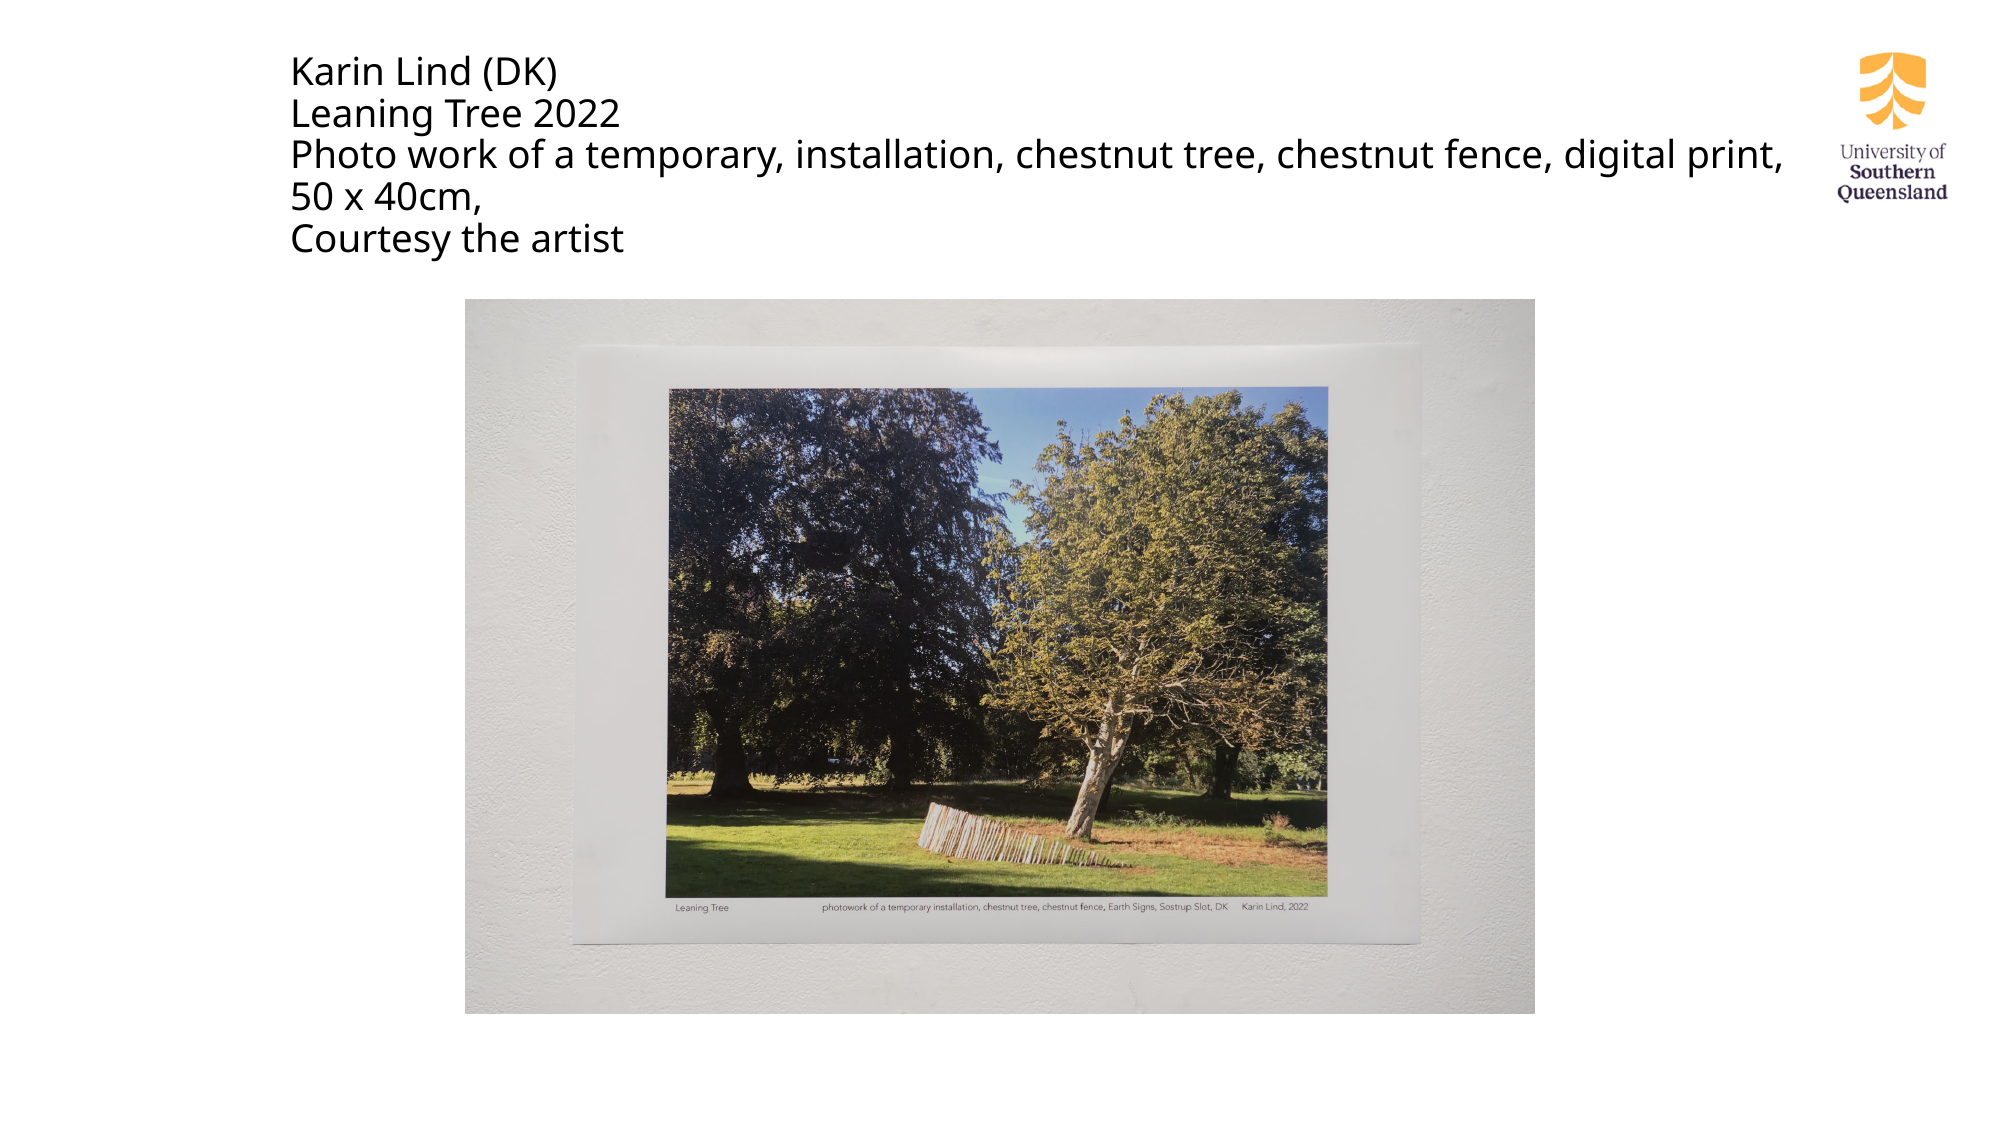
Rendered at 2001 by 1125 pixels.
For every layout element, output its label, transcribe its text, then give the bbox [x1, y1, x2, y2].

title Karin Lind (DK) Leaning Tree 2022 Photo work of a temporary, installation, chestnut tree, chestnut fence, digital print, 50 x 40cm, Courtesy the artist [275, 33, 1854, 280]
picture [1820, 33, 1967, 223]
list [464, 298, 1536, 1014]
